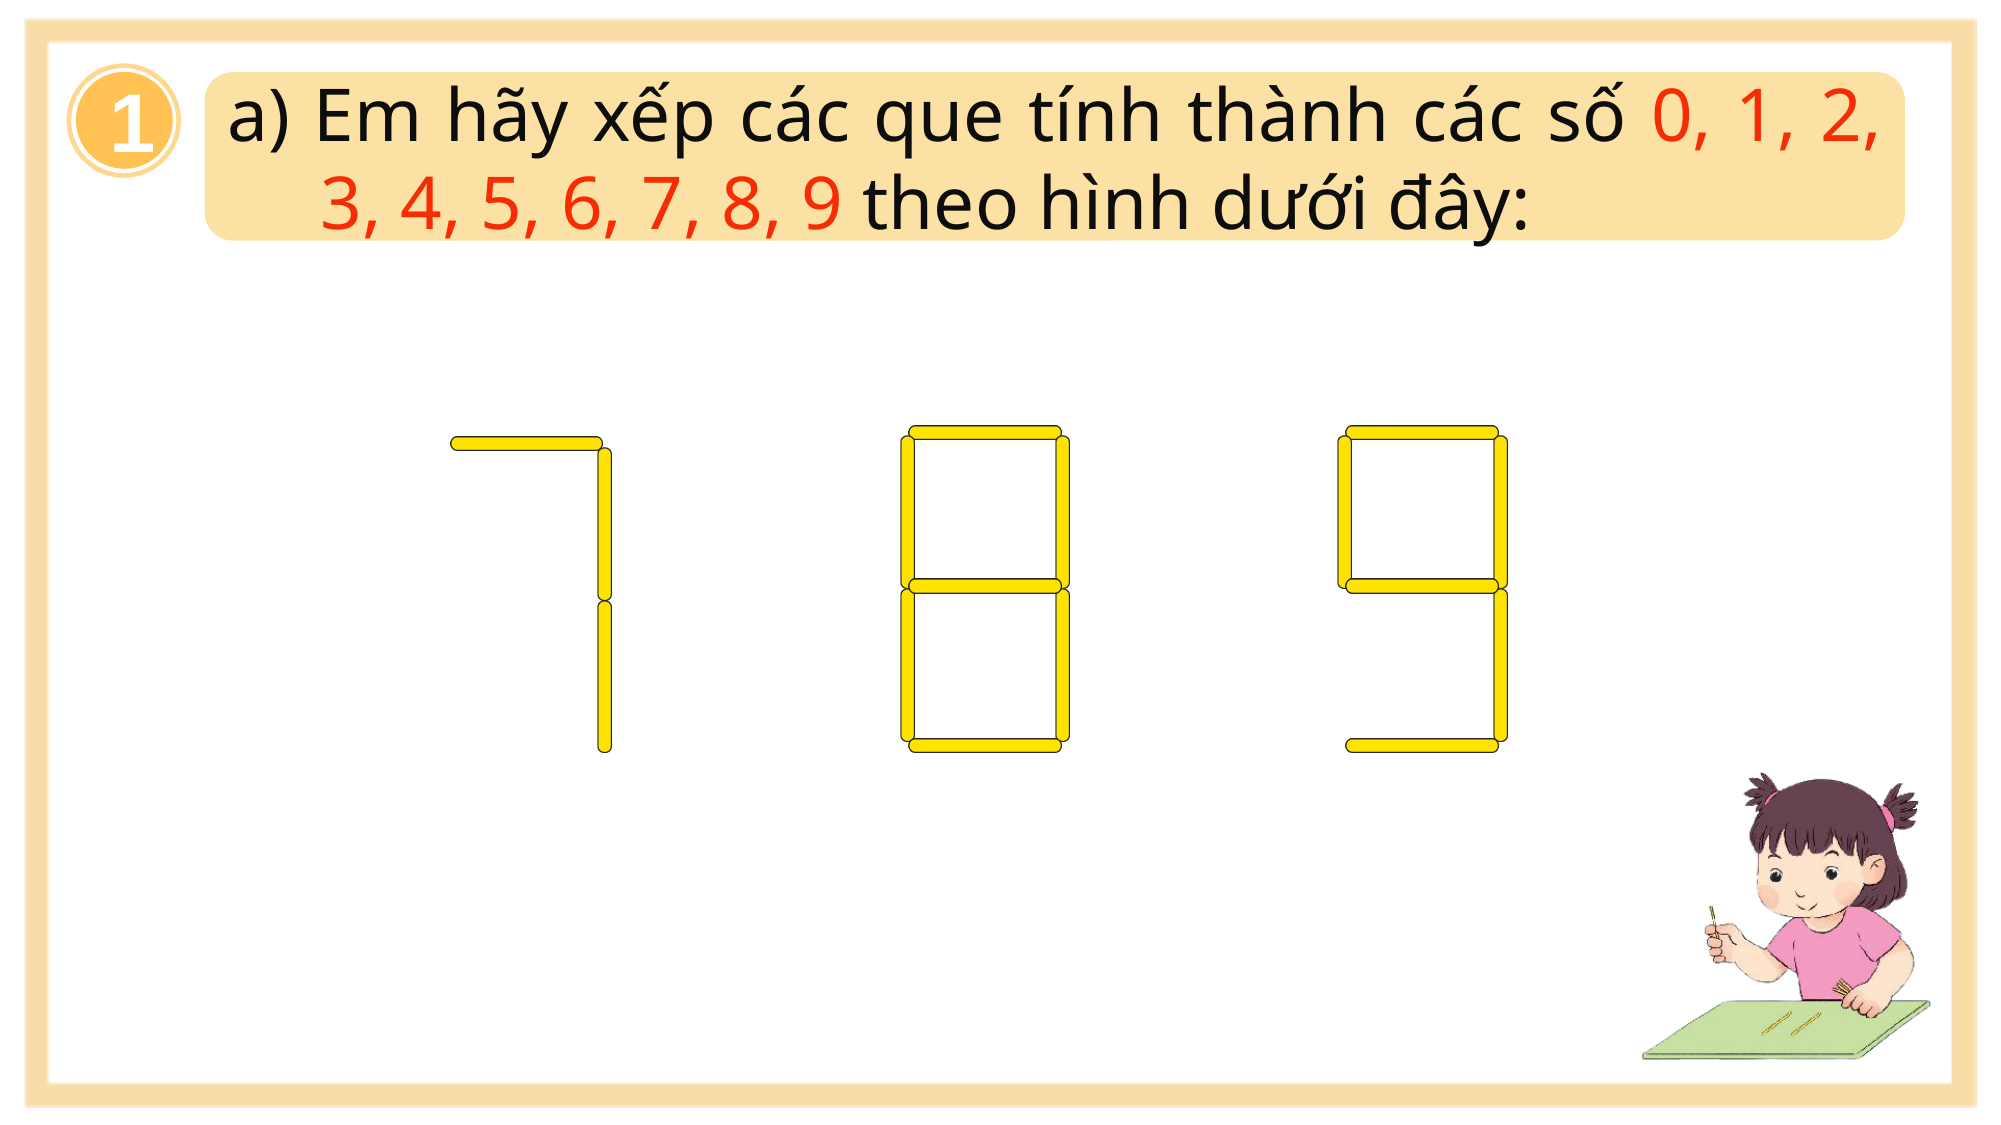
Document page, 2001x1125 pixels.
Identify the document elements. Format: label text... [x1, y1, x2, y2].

picture [1612, 753, 1968, 1074]
picture [449, 436, 681, 753]
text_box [68, 62, 179, 179]
picture [830, 424, 1139, 753]
text_box a) Em hãy xếp các que tính thành các số 0, 1, 2, 3, 4, 5, 6, 7, 8, 9 theo hình dưới đây: [203, 71, 1906, 242]
picture [1268, 424, 1577, 753]
